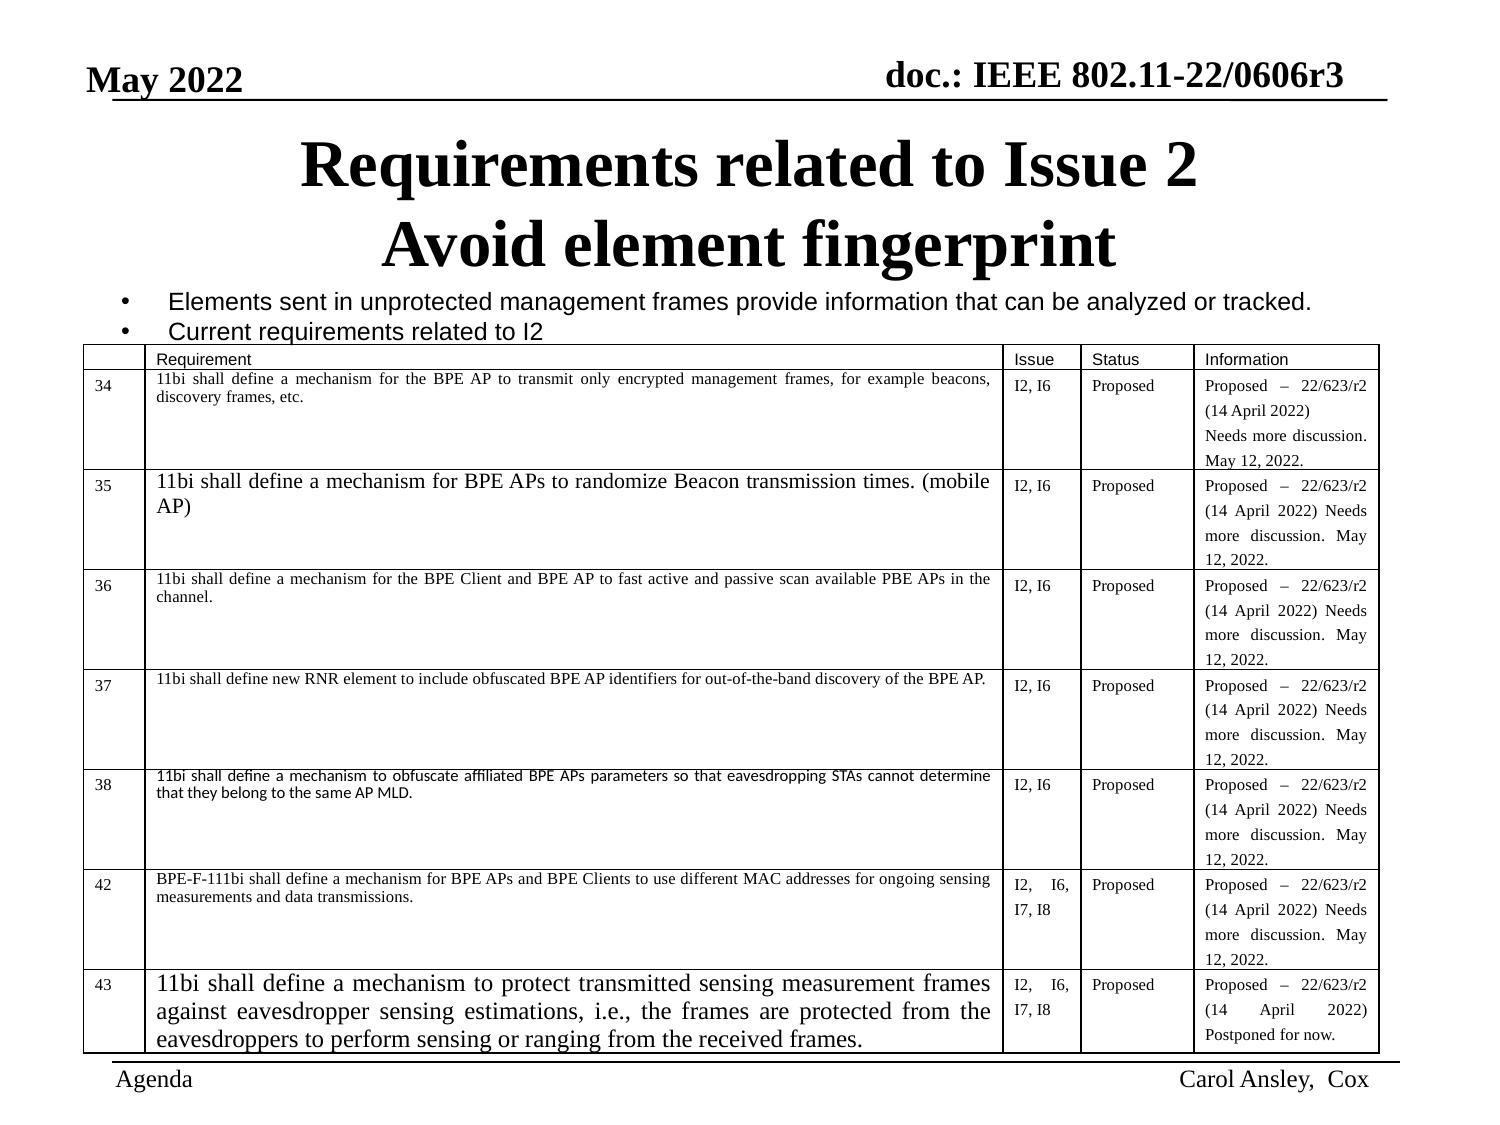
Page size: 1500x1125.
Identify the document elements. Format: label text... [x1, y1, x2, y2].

table_cell Proposed [1082, 370, 1193, 469]
table_header Issue [1004, 345, 1080, 369]
table_cell I2, I6 [1004, 370, 1080, 469]
table_cell Proposed [1082, 970, 1193, 1052]
table_cell I2, I6 [1004, 770, 1080, 869]
table_cell I2, I6 [1004, 670, 1080, 769]
table_cell 11bi shall define a mechanism to obfuscate affiliated BPE APs parameters so that eavesdropping STAs cannot determine that they belong to the same AP MLD. [146, 770, 1002, 869]
table_cell 43 [84, 970, 144, 1052]
table_cell 11bi shall define new RNR element to include obfuscated BPE AP identifiers for out-of-the-band discovery of the BPE AP. [146, 670, 1002, 769]
table_cell Proposed [1082, 570, 1193, 669]
table_cell Proposed – 22/623/r2 (14 April 2022) Needs more discussion. May 12, 2022. [1195, 770, 1378, 869]
table_cell Proposed [1082, 870, 1193, 969]
table_cell Proposed – 22/623/r2 (14 April 2022) Needs more discussion. May 12, 2022. [1195, 870, 1378, 969]
table_header Requirement [146, 345, 1002, 369]
table_cell Proposed – 22/623/r2 (14 April 2022) Needs more discussion. May 12, 2022. [1195, 570, 1378, 669]
table_cell Proposed – 22/623/r2 (14 April 2022) Needs more discussion. May 12, 2022. [1195, 670, 1378, 769]
table_cell BPE-F-111bi shall define a mechanism for BPE APs and BPE Clients to use different MAC addresses for ongoing sensing measurements and data transmissions. [146, 870, 1002, 969]
table_cell 34 [84, 370, 144, 469]
table_cell Proposed [1082, 770, 1193, 869]
table_cell Proposed – 22/623/r2 (14 April 2022) Needs more discussion. May 12, 2022. [1195, 470, 1378, 569]
table_cell 35 [84, 470, 144, 569]
table_cell 11bi shall define a mechanism for the BPE AP to transmit only encrypted management frames, for example beacons, discovery frames, etc. [146, 370, 1002, 469]
table_cell Proposed – 22/623/r2 (14 April 2022) Needs more discussion. May 12, 2022. [1195, 370, 1378, 469]
table_cell 36 [84, 570, 144, 669]
table_cell I2, I6, I7, I8 [1004, 870, 1080, 969]
table_cell I2, I6 [1004, 470, 1080, 569]
list Elements sent in unprotected management frames provide information that can be analyzed or tracked. Current requirements related to I2 [120, 285, 1397, 962]
table_cell 11bi shall define a mechanism for the BPE Client and BPE AP to fast active and passive scan available PBE APs in the channel. [146, 570, 1002, 669]
table_cell 37 [84, 670, 144, 769]
table_header Information [1195, 345, 1378, 369]
table_header [84, 345, 144, 369]
table_cell Proposed [1082, 470, 1193, 569]
table_cell I2, I6, I7, I8 [1004, 970, 1080, 1052]
table_cell 38 [84, 770, 144, 869]
table_cell 42 [84, 870, 144, 969]
table_cell 11bi shall define a mechanism to protect transmitted sensing measurement frames against eavesdropper sensing estimations, i.e., the frames are protected from the eavesdroppers to perform sensing or ranging from the received frames. [146, 970, 1002, 1052]
table_header Status [1082, 345, 1193, 369]
table_cell Proposed – 22/623/r2 (14 April 2022) Postponed for now. [1195, 970, 1378, 1052]
table_cell I2, I6 [1004, 570, 1080, 669]
title Requirements related to Issue 2 Avoid element fingerprint [111, 111, 1388, 288]
table_cell 11bi shall define a mechanism for BPE APs to randomize Beacon transmission times. (mobile AP) [146, 470, 1002, 569]
table_cell Proposed [1082, 670, 1193, 769]
